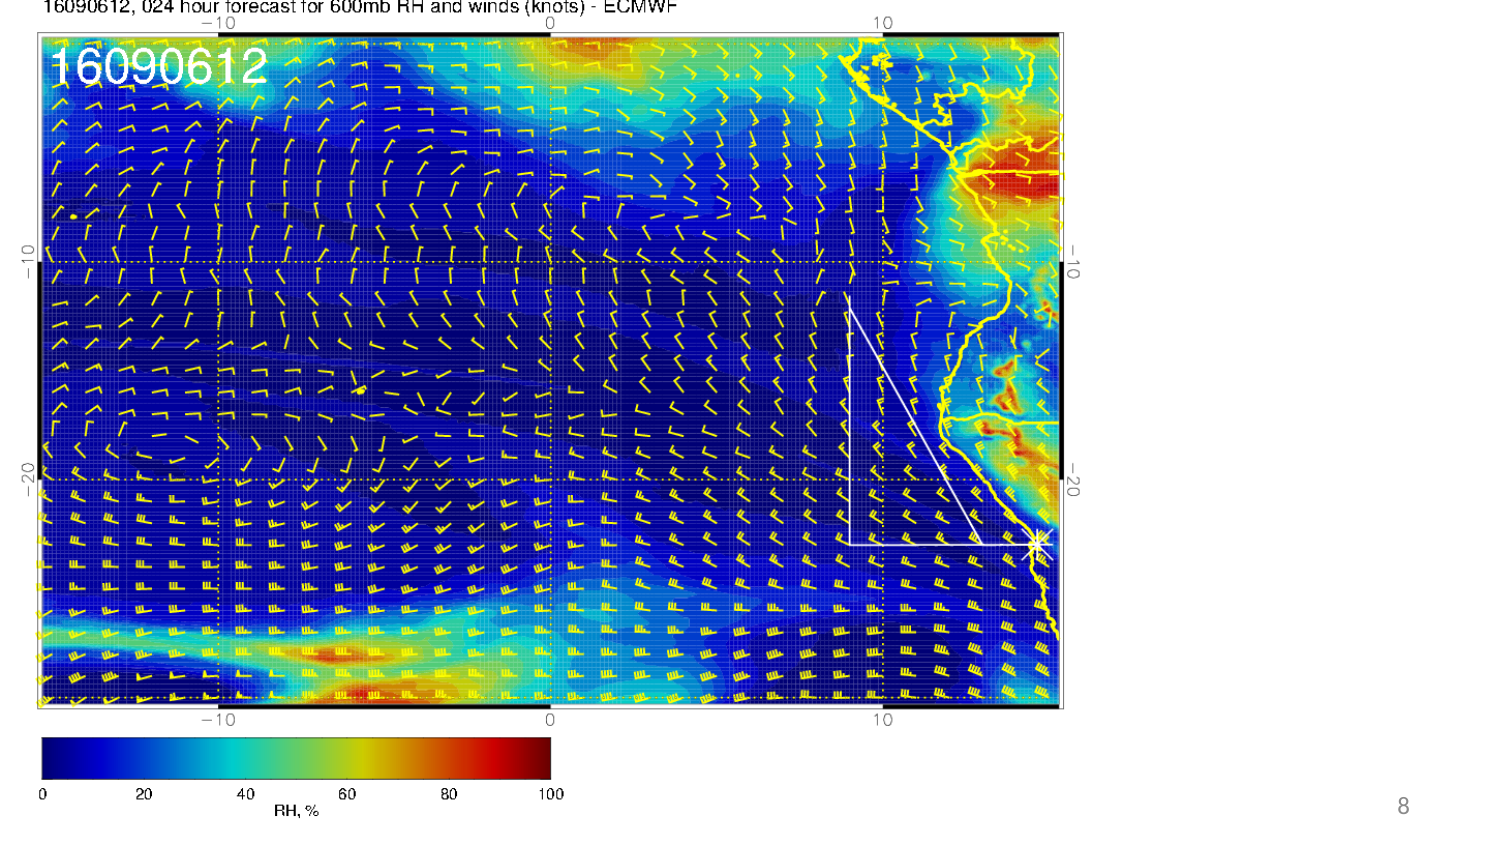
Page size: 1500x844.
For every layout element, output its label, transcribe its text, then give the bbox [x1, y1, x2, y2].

slide_number 8 [1097, 782, 1425, 827]
picture [0, 0, 1093, 844]
